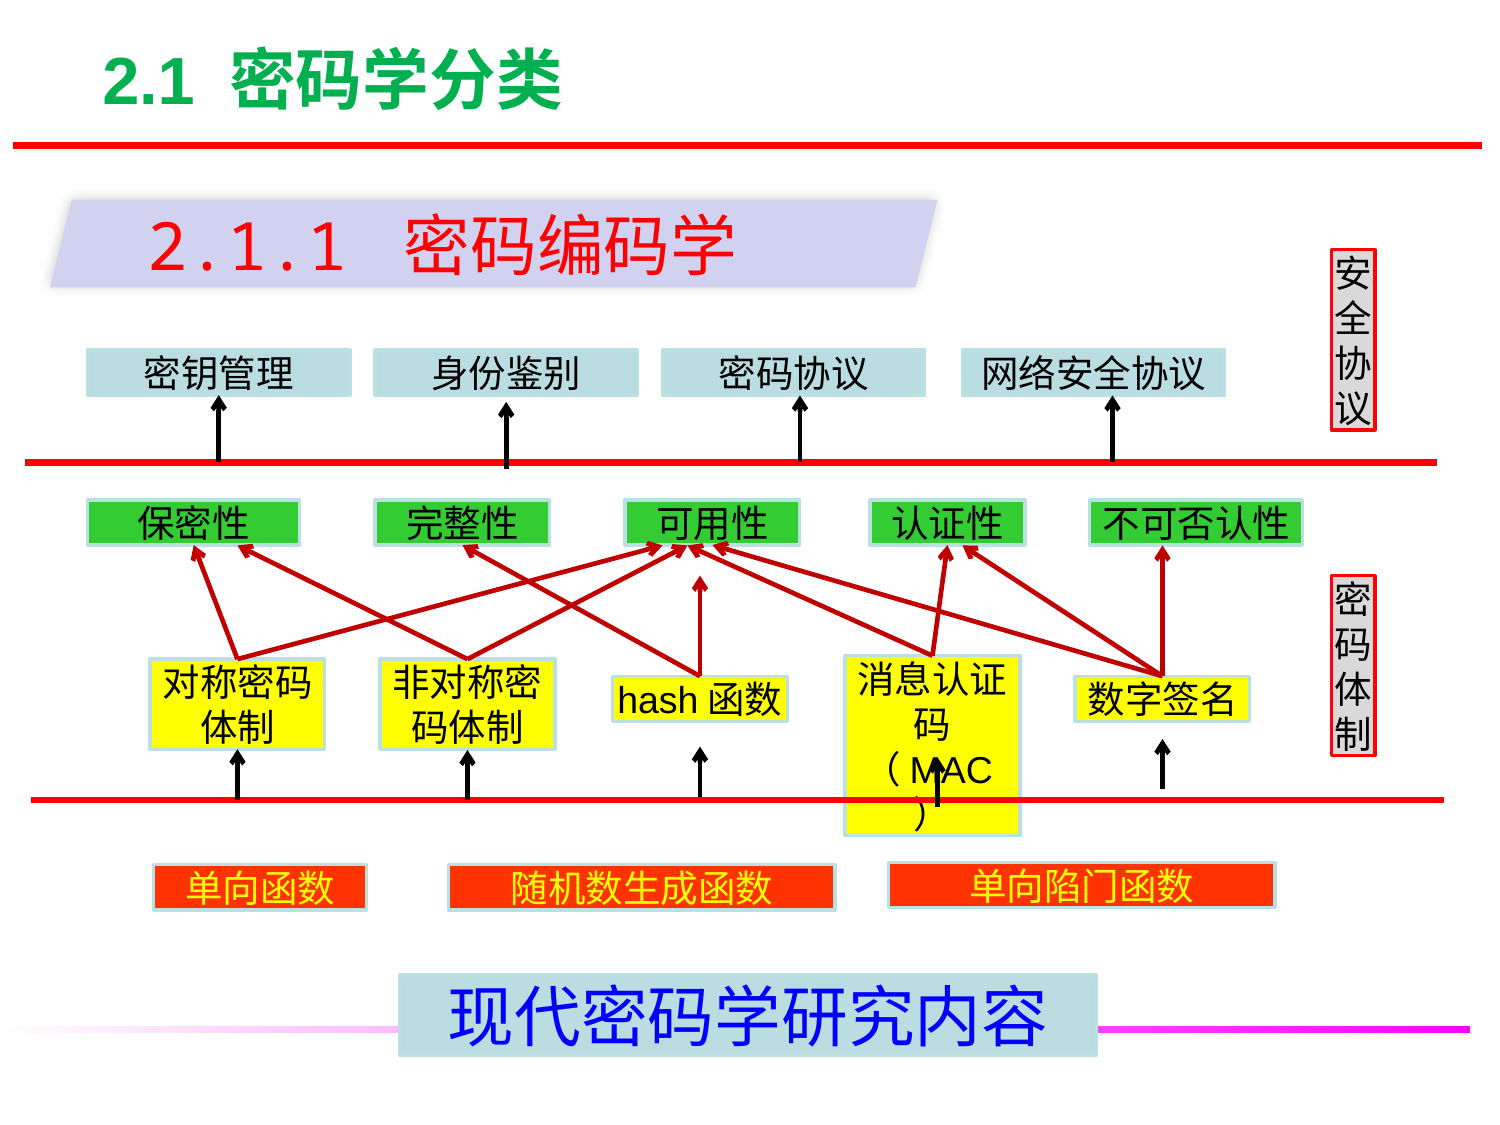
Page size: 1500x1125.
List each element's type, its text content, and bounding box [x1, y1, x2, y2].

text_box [462, 665, 695, 677]
text_box hash函数 [612, 676, 788, 722]
text_box 现代密码学研究内容 [399, 974, 1097, 1055]
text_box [237, 545, 465, 660]
text_box 身份鉴别 [375, 349, 638, 396]
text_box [687, 545, 710, 656]
text_box 认证性 [870, 499, 1025, 543]
text_box 2.1.1 密码编码学 [47, 197, 940, 290]
text_box 消息认证码（MAC） [845, 685, 1020, 797]
text_box 单向函数 [153, 864, 367, 910]
text_box 数字签名 [1074, 676, 1250, 722]
text_box 可用性 [624, 499, 800, 543]
text_box 2.1 密码学分类 [87, 30, 1388, 125]
text_box 消息认证码（MAC） [845, 809, 1020, 836]
text_box 密码协议 [662, 349, 925, 396]
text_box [193, 545, 234, 660]
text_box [932, 545, 948, 656]
text_box 非对称密码体制 [380, 669, 555, 750]
text_box 完整性 [375, 499, 550, 542]
text_box 密码体制 [1331, 575, 1375, 756]
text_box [962, 545, 1162, 677]
text_box 单向陷门函数 [888, 862, 1276, 908]
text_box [712, 545, 960, 677]
text_box 不可否认性 [1089, 499, 1303, 546]
text_box 网络安全协议 [962, 349, 1225, 396]
text_box 对称密码体制 [150, 659, 325, 750]
text_box 安 全 协 议 [1331, 249, 1375, 430]
text_box 密钥管理 [87, 349, 350, 396]
text_box 随机数生成函数 [448, 864, 835, 910]
text_box 保密性 [87, 499, 300, 546]
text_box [467, 545, 685, 660]
